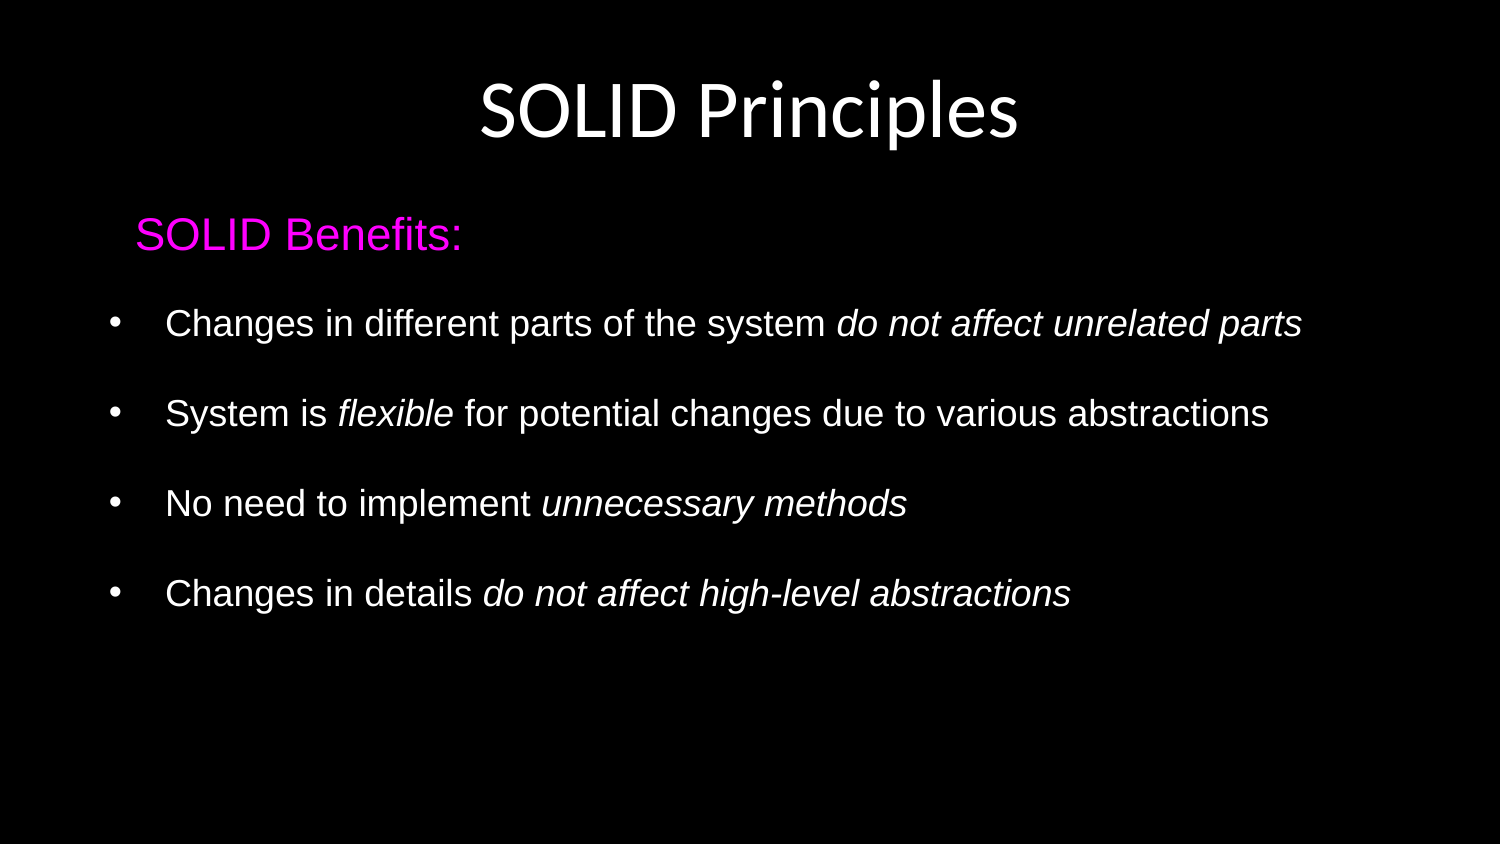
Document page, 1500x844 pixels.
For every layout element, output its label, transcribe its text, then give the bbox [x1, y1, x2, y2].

title SOLID Principles [75, 33, 1425, 175]
list SOLID Benefits: Changes in different parts of the system do not affect unrelated parts System is flexible for potential changes due to various abstractions No need to implement unnecessary methods Changes in details do not affect high-level abstractions [75, 196, 1425, 754]
